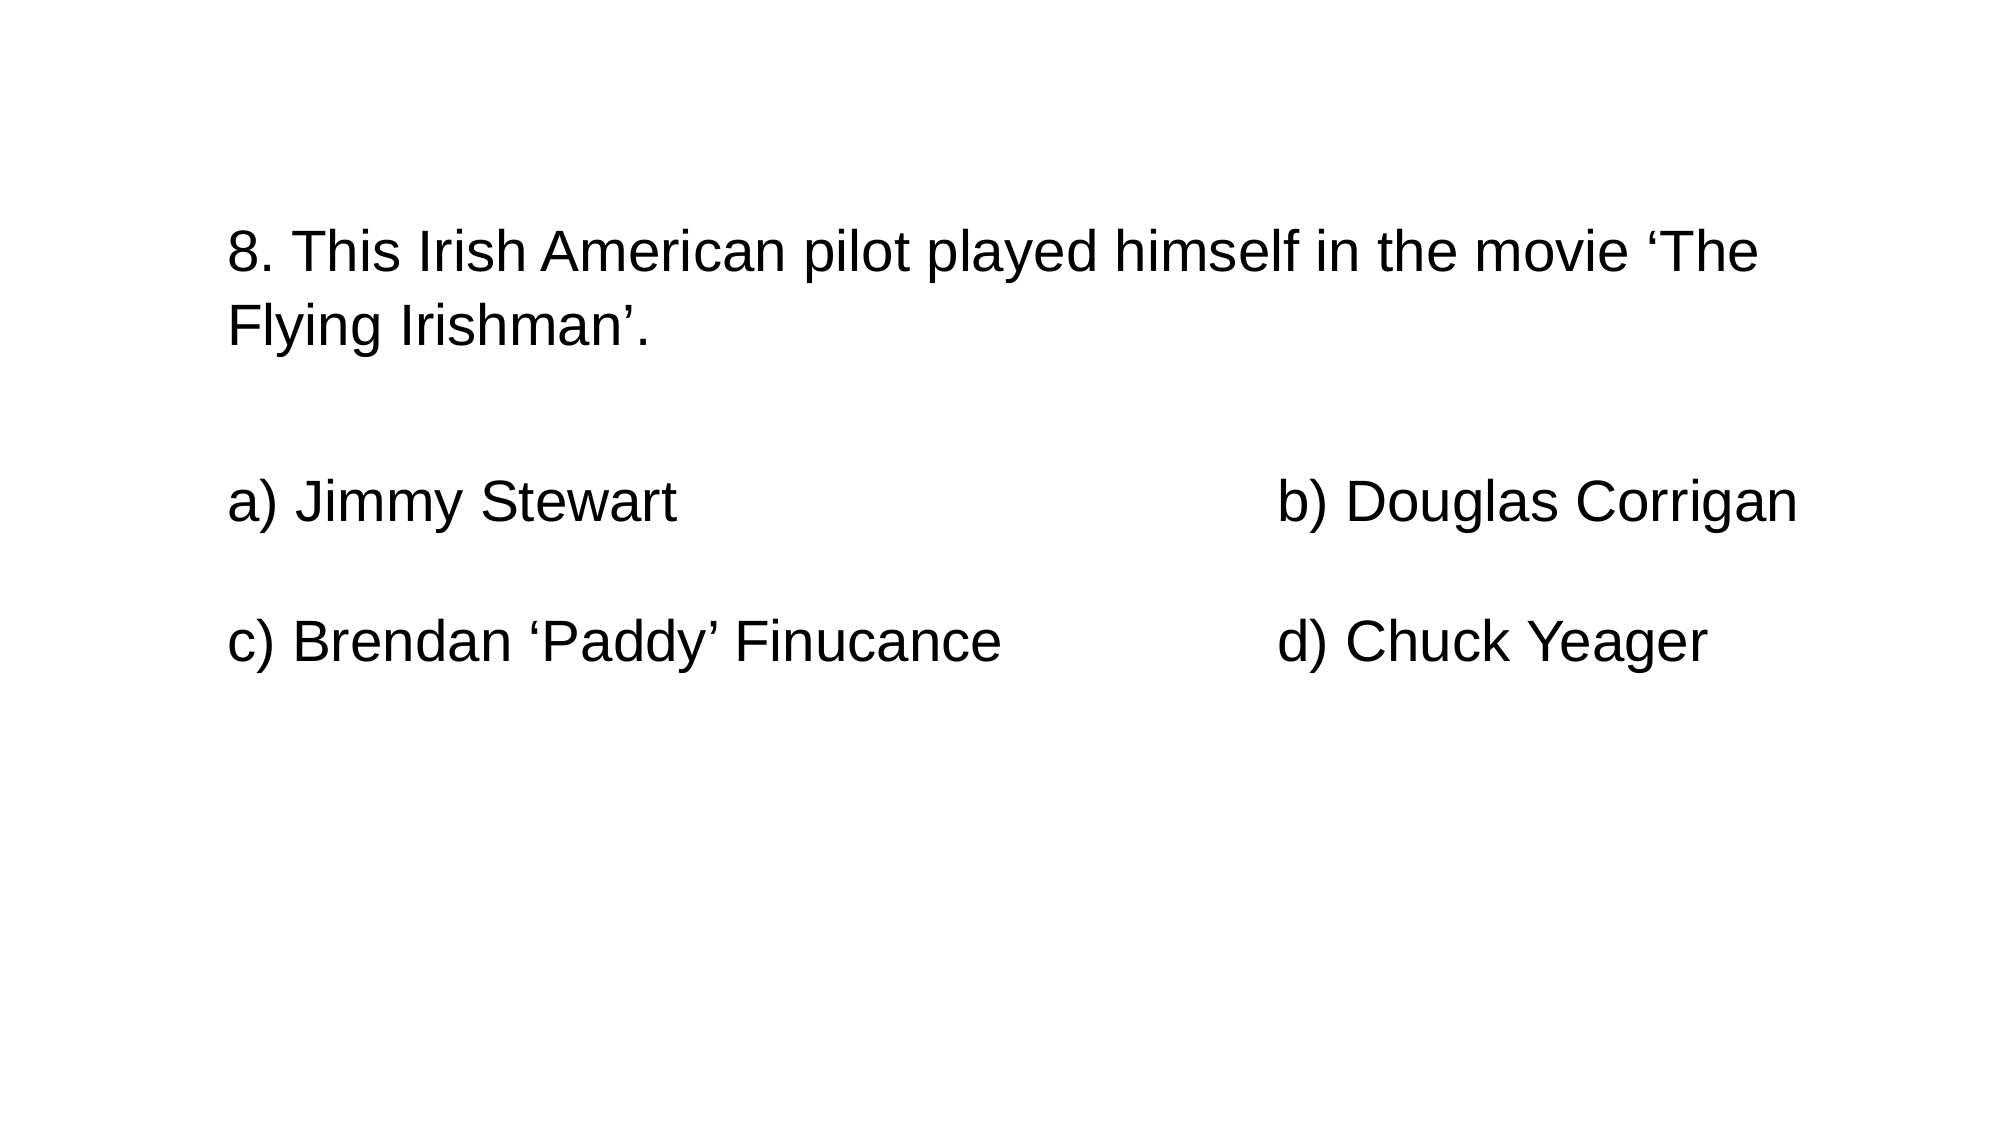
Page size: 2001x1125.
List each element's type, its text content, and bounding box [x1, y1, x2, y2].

text_box 8. This Irish American pilot played himself in the movie ‘The Flying Irishman’. a) Jimmy Stewart b) Douglas Corrigan c) Brendan ‘Paddy’ Finucance d) Chuck Yeager [212, 202, 1854, 681]
